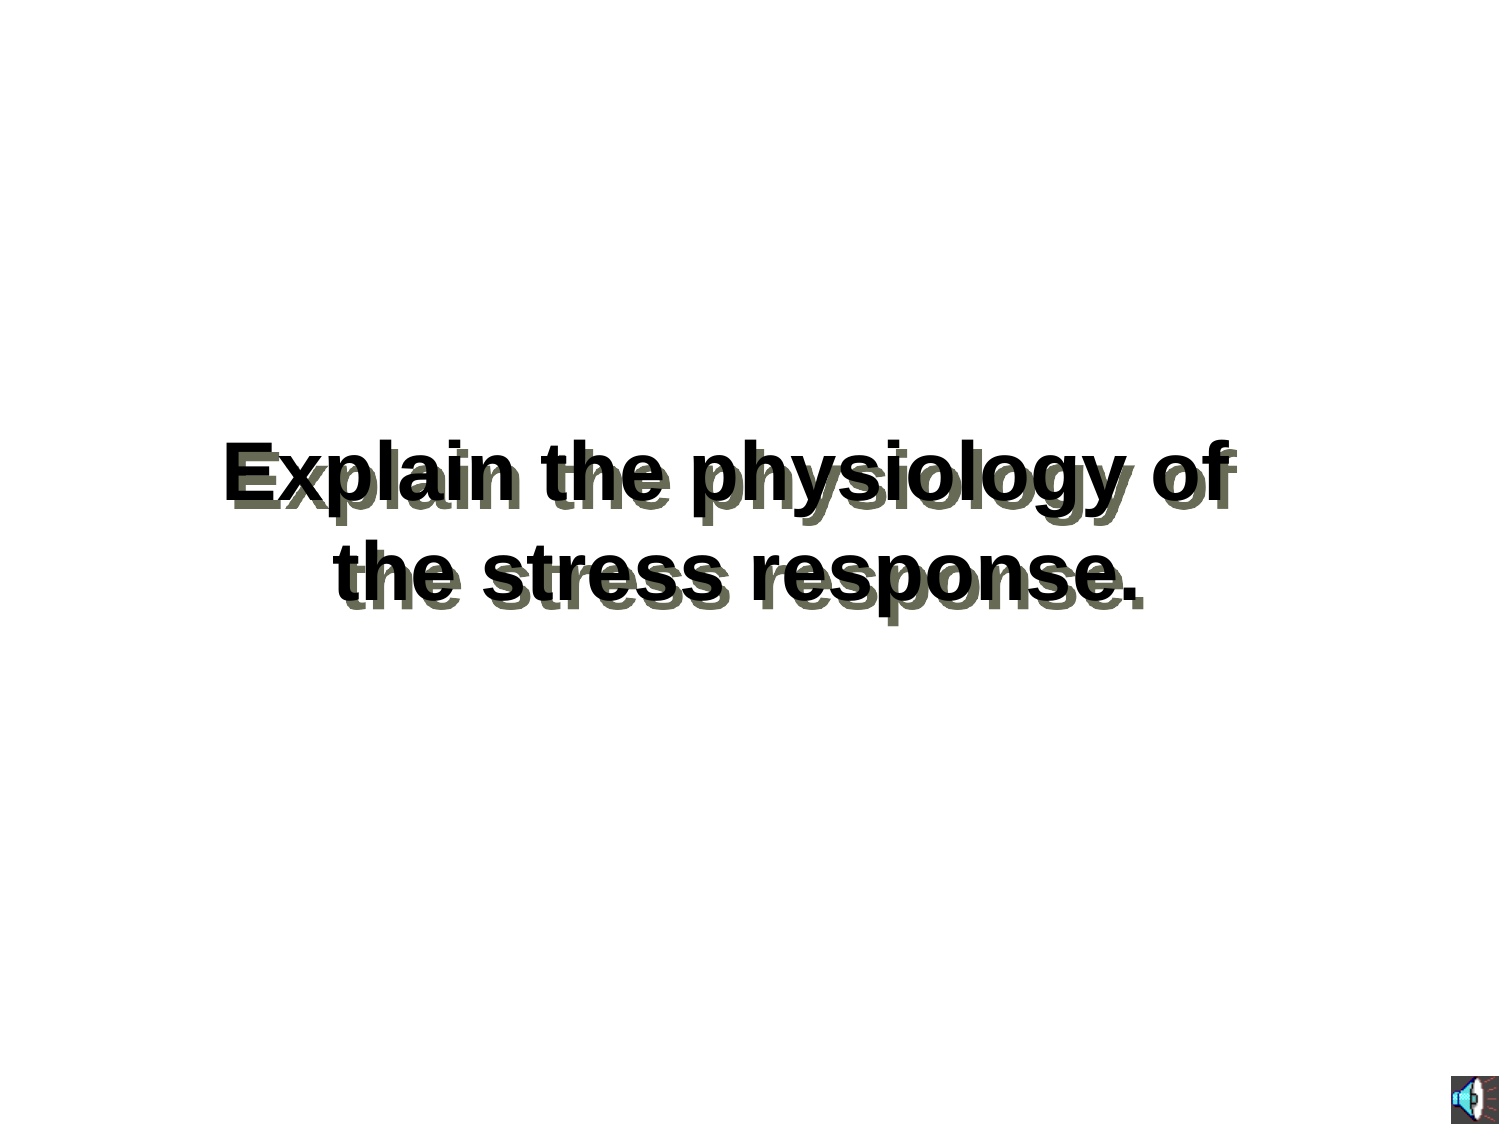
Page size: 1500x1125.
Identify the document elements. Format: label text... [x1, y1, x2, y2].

picture [1449, 1074, 1500, 1125]
text_box Explain the physiology of the stress response. [50, 409, 1425, 625]
